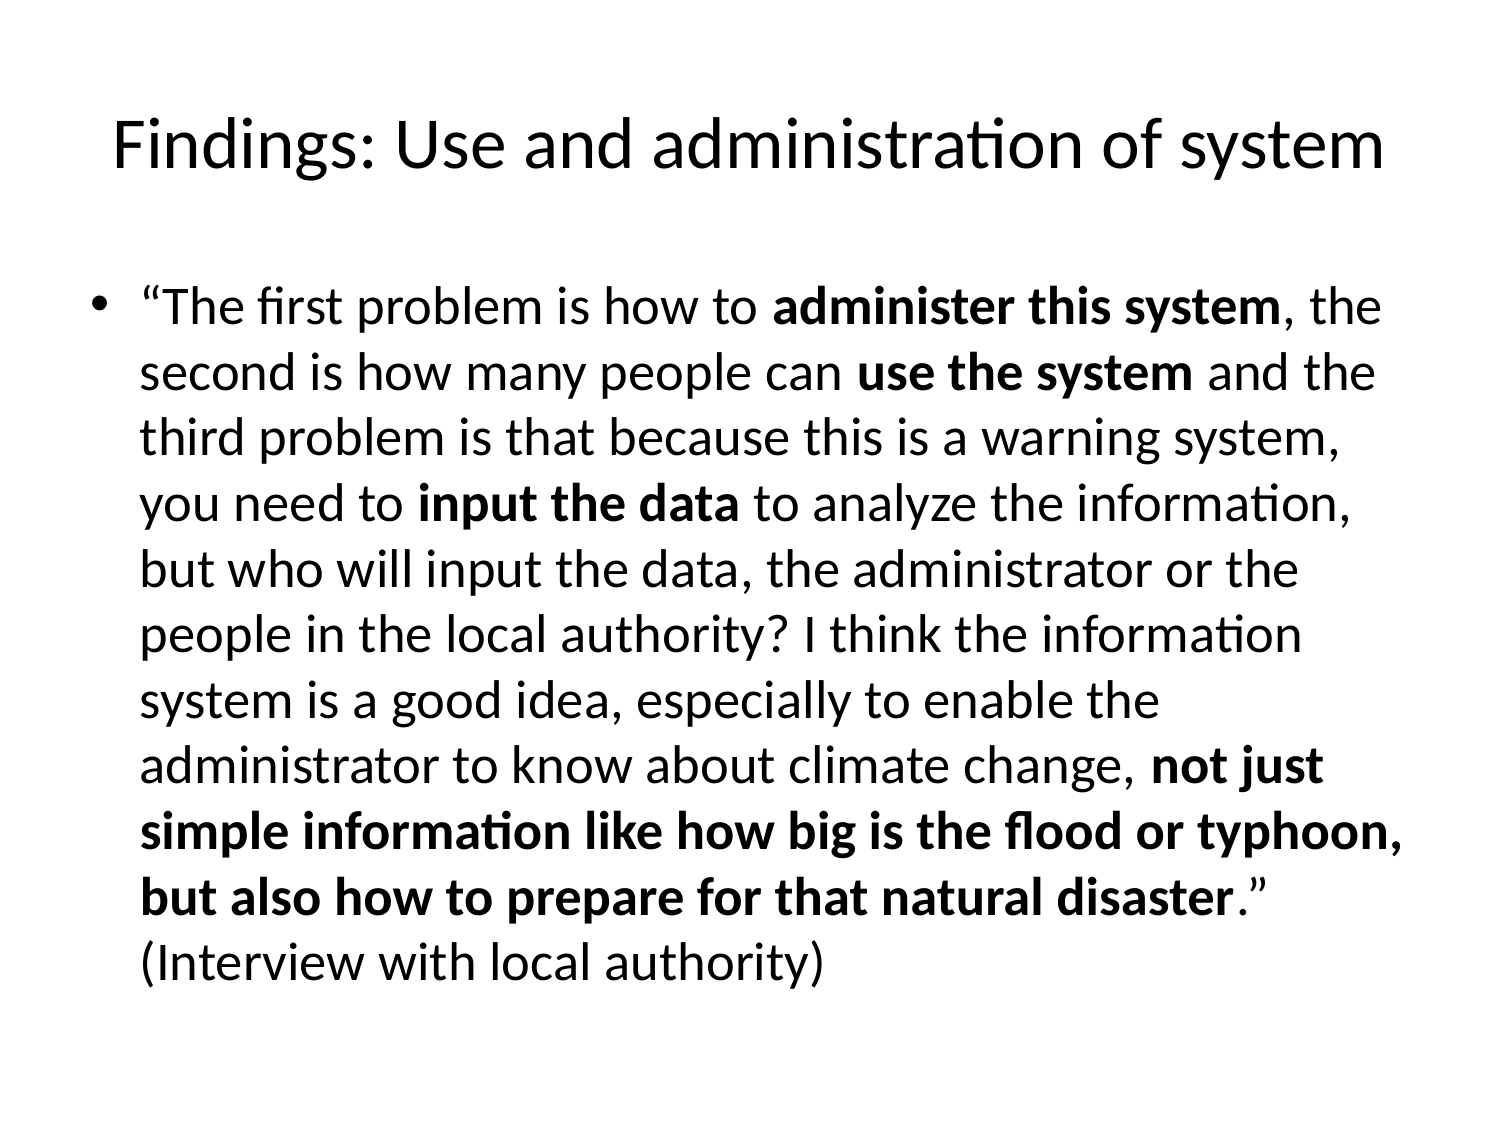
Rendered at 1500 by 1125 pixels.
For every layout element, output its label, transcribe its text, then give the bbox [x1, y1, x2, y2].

title Findings: Use and administration of system [75, 45, 1425, 233]
list “The first problem is how to administer this system, the second is how many people can use the system and the third problem is that because this is a warning system, you need to input the data to analyze the information, but who will input the data, the administrator or the people in the local authority? I think the information system is a good idea, especially to enable the administrator to know about climate change, not just simple information like how big is the flood or typhoon, but also how to prepare for that natural disaster.” (Interview with local authority) [75, 262, 1425, 1005]
